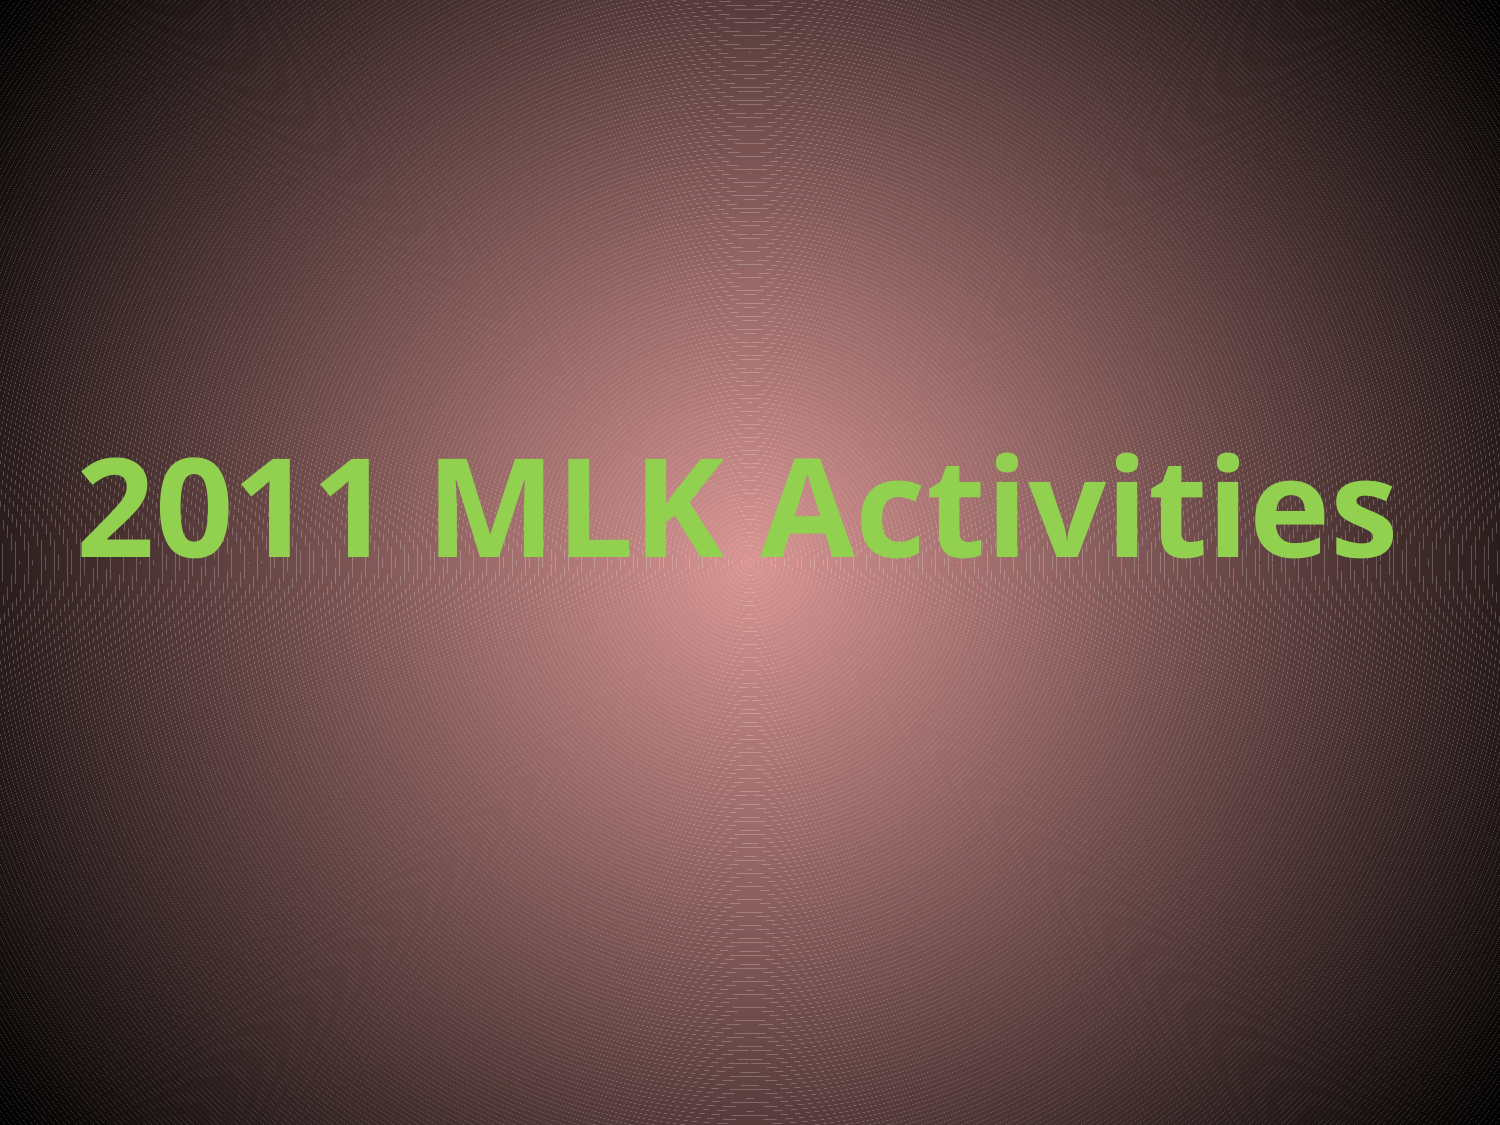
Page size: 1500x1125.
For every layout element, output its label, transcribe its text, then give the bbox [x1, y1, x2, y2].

text_box 2011 MLK Activities [61, 412, 1452, 593]
